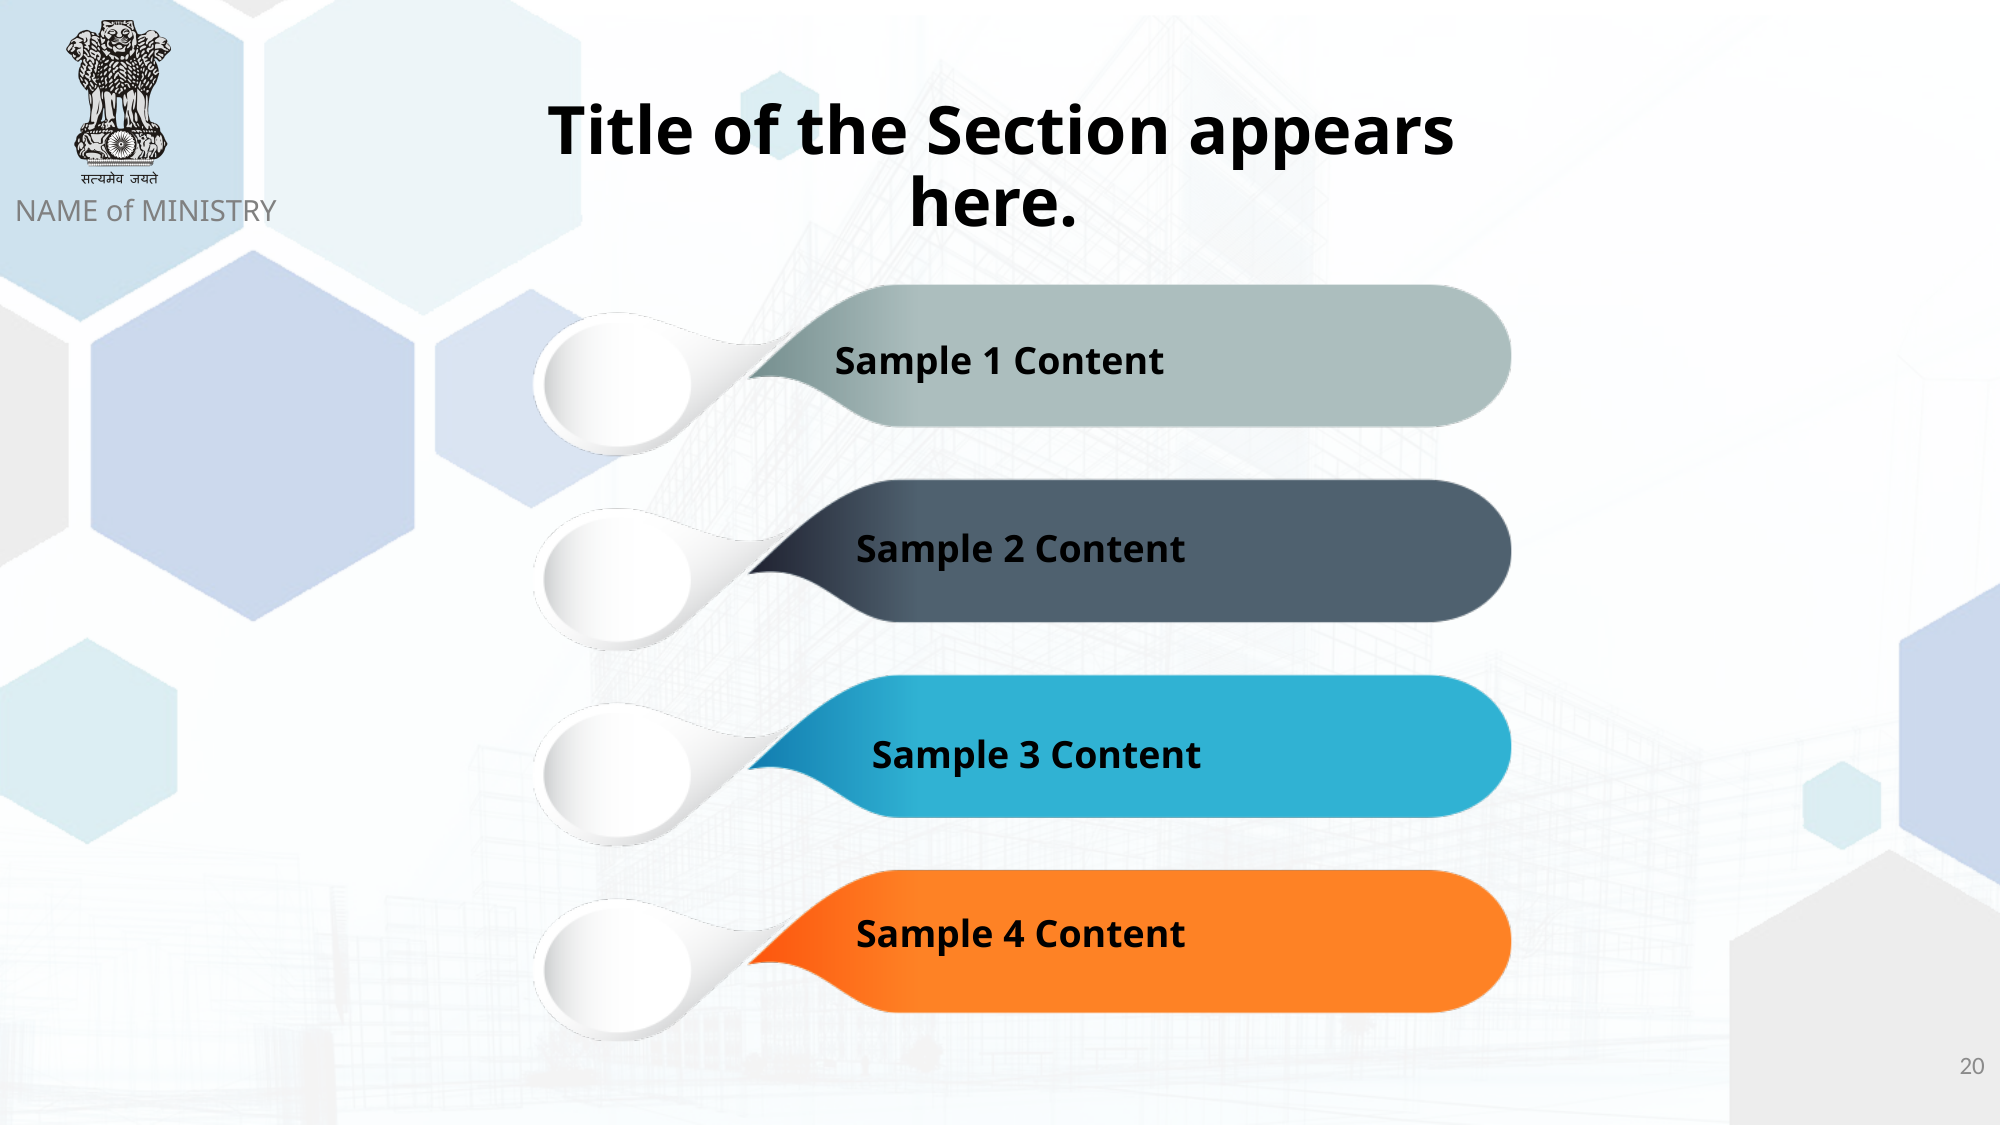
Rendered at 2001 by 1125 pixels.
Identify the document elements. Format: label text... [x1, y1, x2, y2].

picture [66, 20, 171, 184]
picture [392, 184, 1615, 1125]
slide_number 20 [1615, 1035, 2000, 1095]
text_box Title of the Section appears here. [491, 89, 1513, 184]
